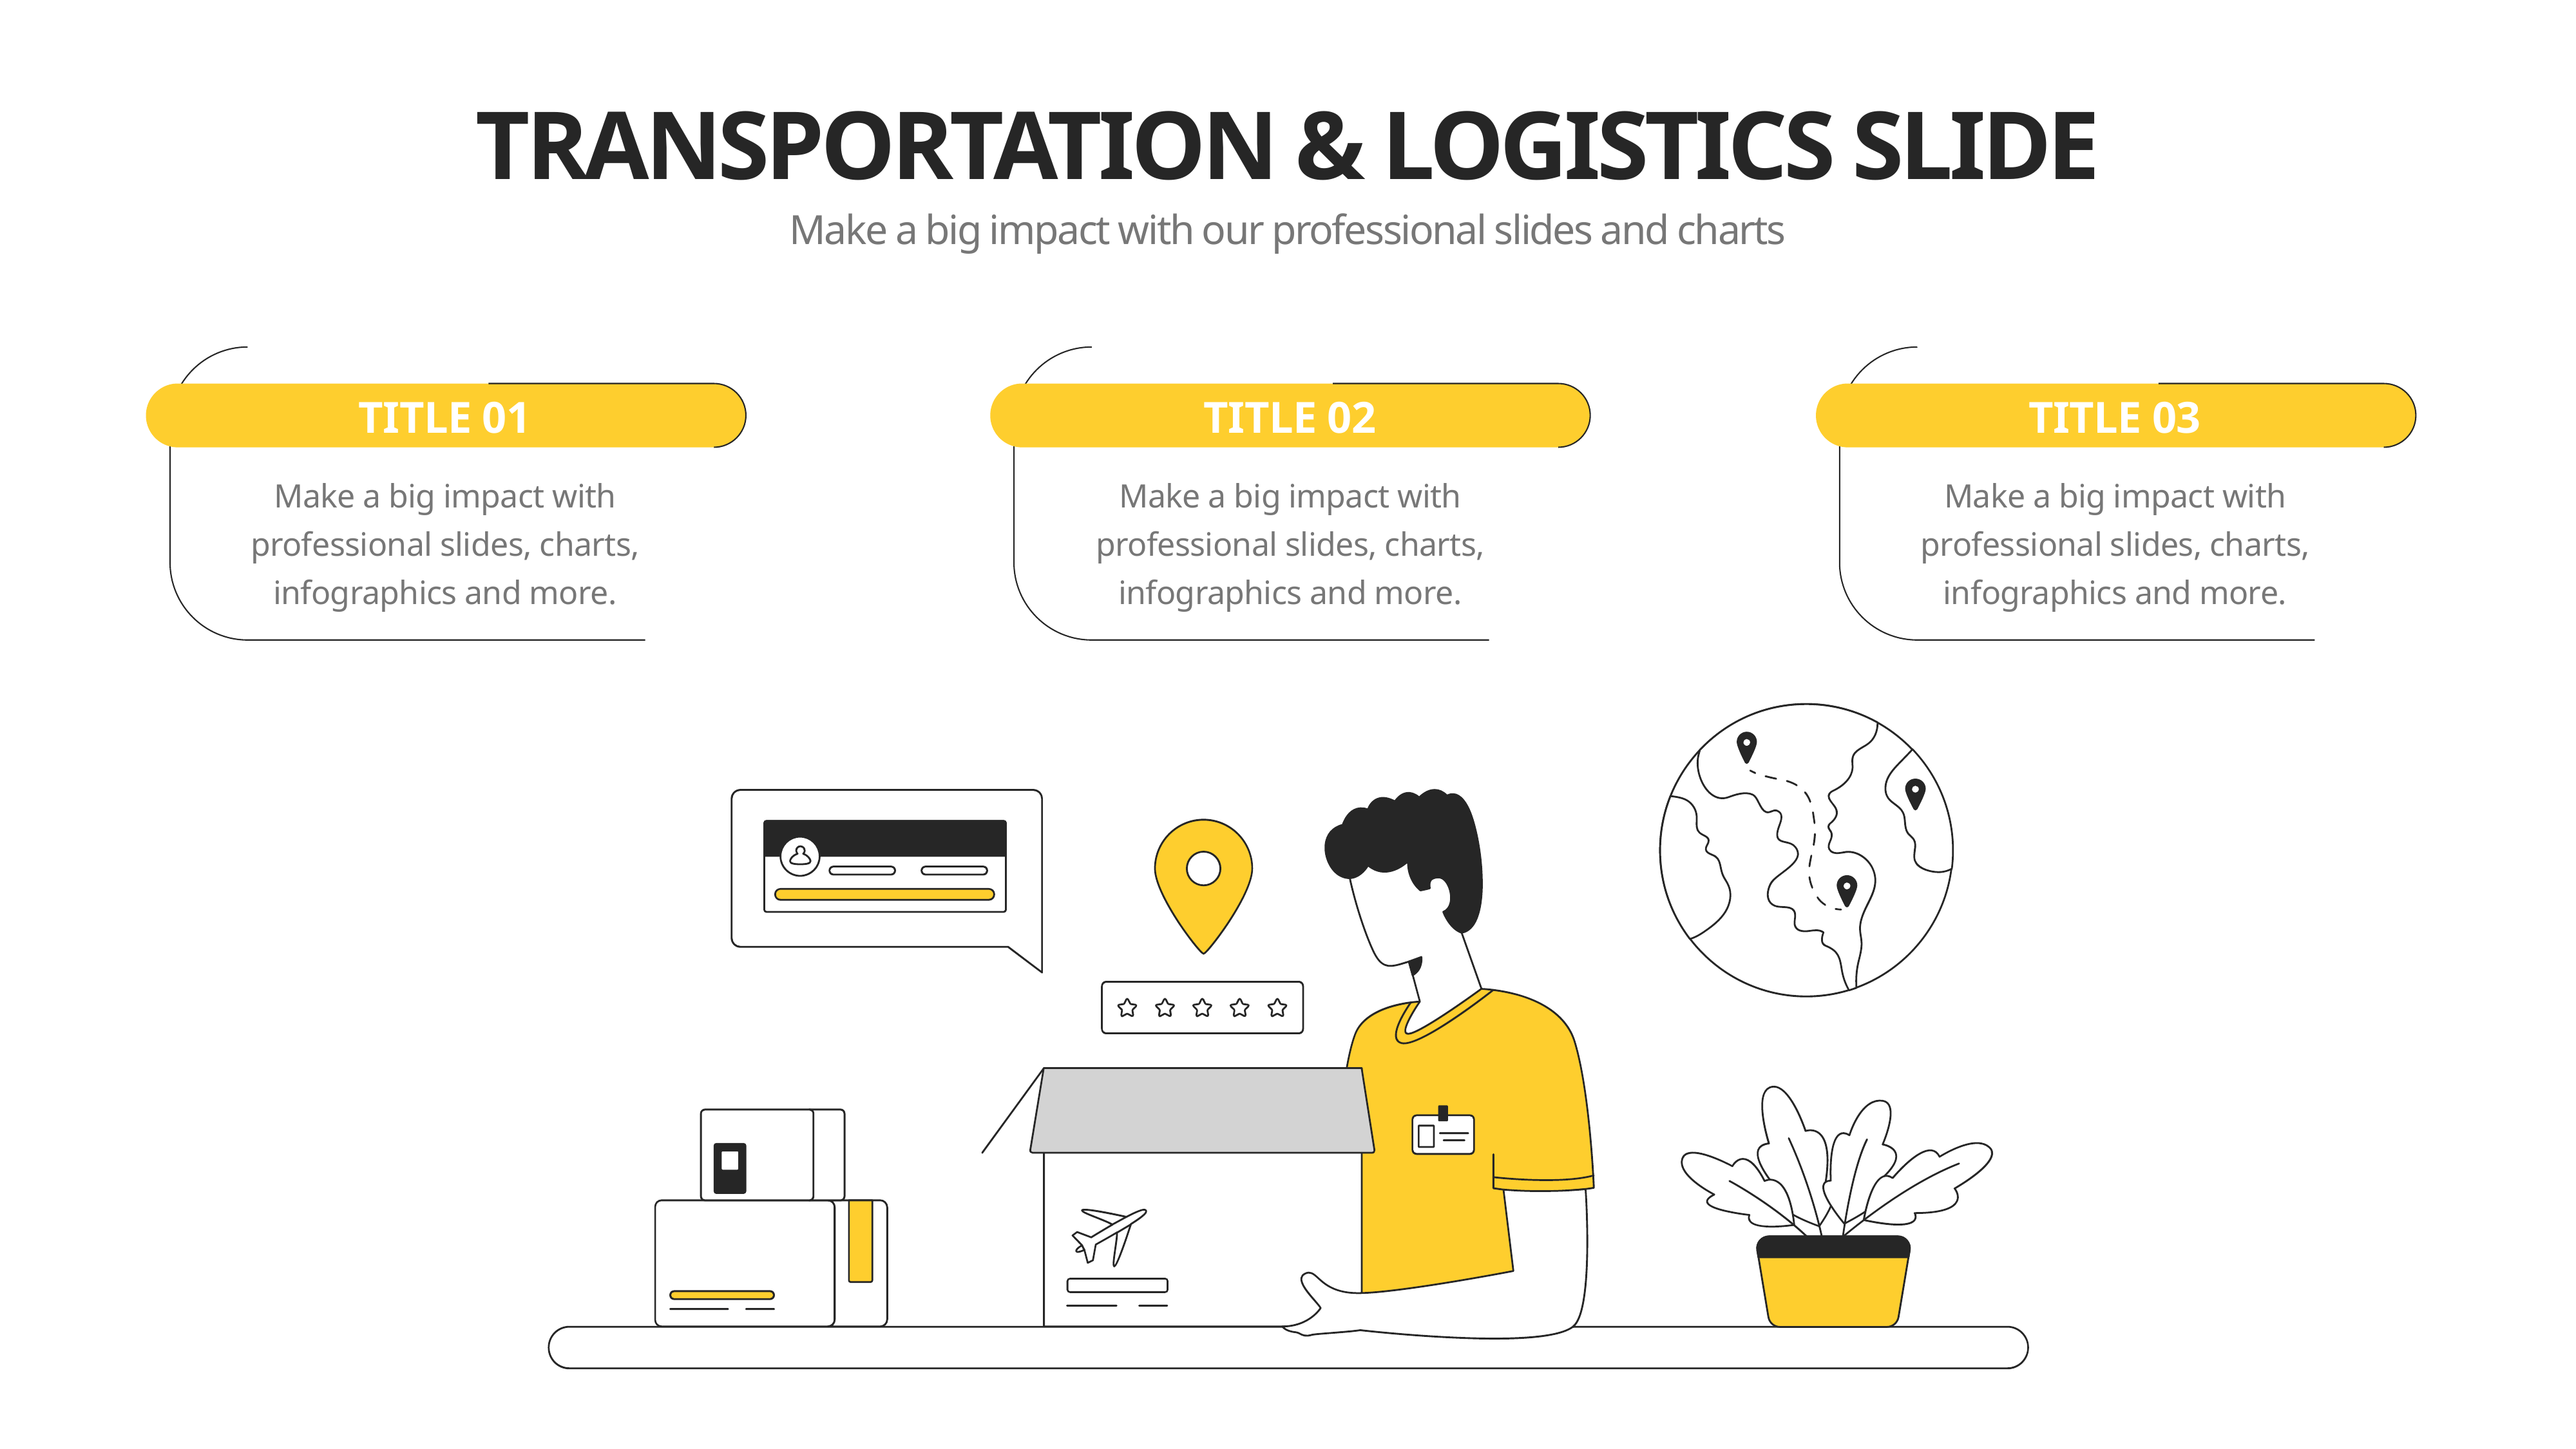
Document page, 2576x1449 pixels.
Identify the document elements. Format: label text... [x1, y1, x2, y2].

text_box [2158, 383, 2416, 448]
text_box TITLE 02 [1056, 385, 1524, 446]
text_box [548, 703, 2029, 1370]
text_box Make a big impact with our professional slides and charts [160, 199, 2416, 258]
text_box [1839, 447, 2315, 640]
text_box [1014, 447, 1489, 640]
text_box [1333, 383, 1590, 448]
text_box [488, 383, 746, 448]
text_box [146, 383, 712, 448]
text_box [990, 383, 1557, 448]
text_box TITLE 01 [211, 385, 679, 446]
text_box Make a big impact with professional slides, charts, infographics and more. [211, 461, 679, 616]
text_box [1026, 346, 1141, 383]
text_box [1851, 346, 1967, 383]
text_box [1816, 383, 2382, 448]
text_box [182, 346, 297, 383]
text_box Make a big impact with professional slides, charts, infographics and more. [1056, 461, 1524, 616]
text_box TRANSPORTATION & LOGISTICS SLIDE [160, 80, 2416, 199]
text_box [169, 447, 645, 640]
text_box TITLE 03 [1881, 385, 2349, 446]
text_box Make a big impact with professional slides, charts, infographics and more. [1881, 461, 2349, 616]
